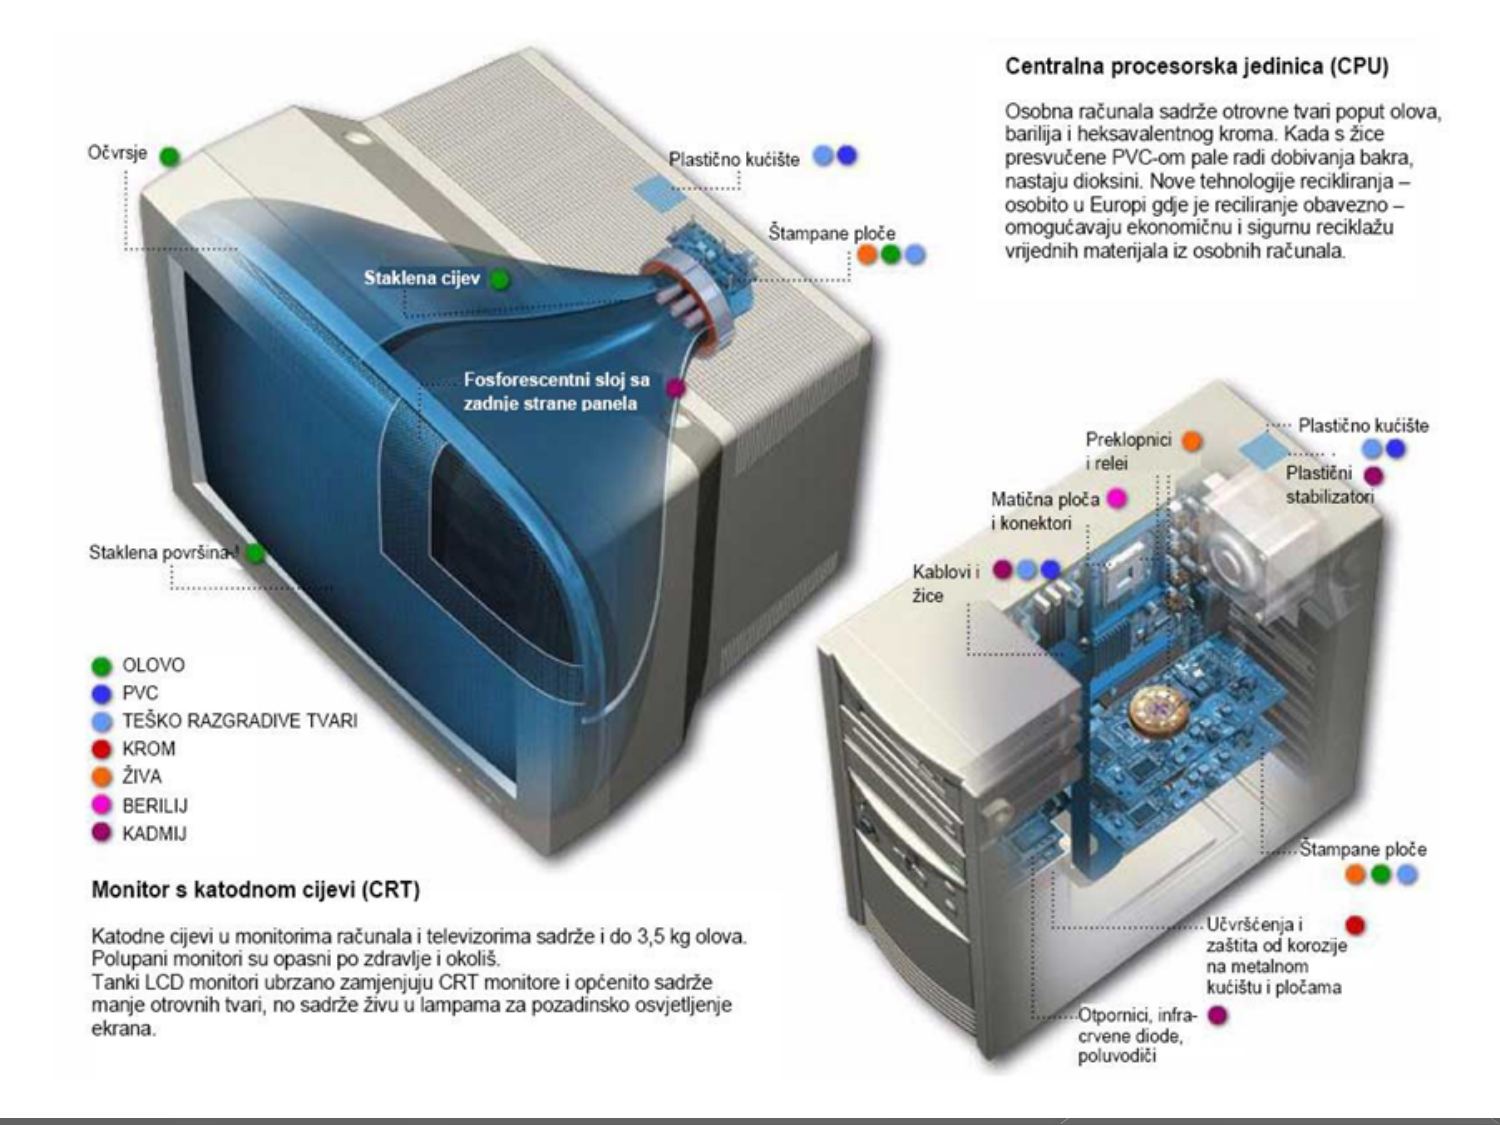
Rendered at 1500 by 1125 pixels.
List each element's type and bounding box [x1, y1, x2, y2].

list [0, 0, 1500, 1118]
